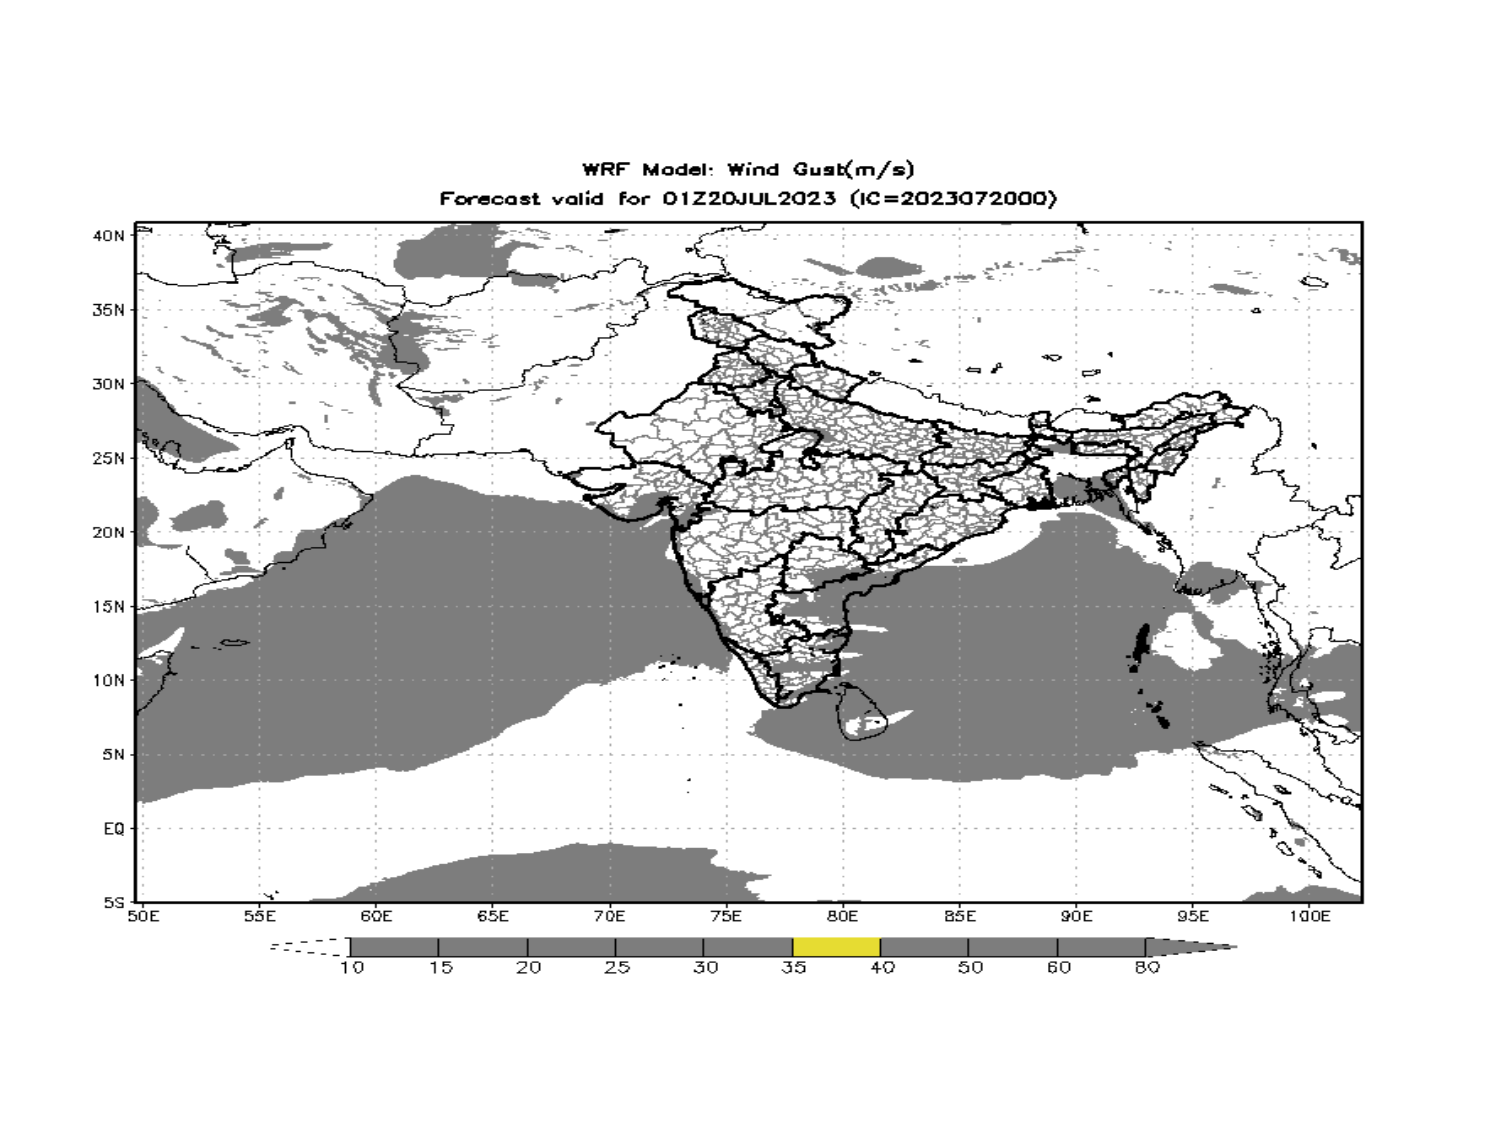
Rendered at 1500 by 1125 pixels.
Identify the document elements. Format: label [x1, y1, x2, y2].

picture [74, 149, 1426, 976]
